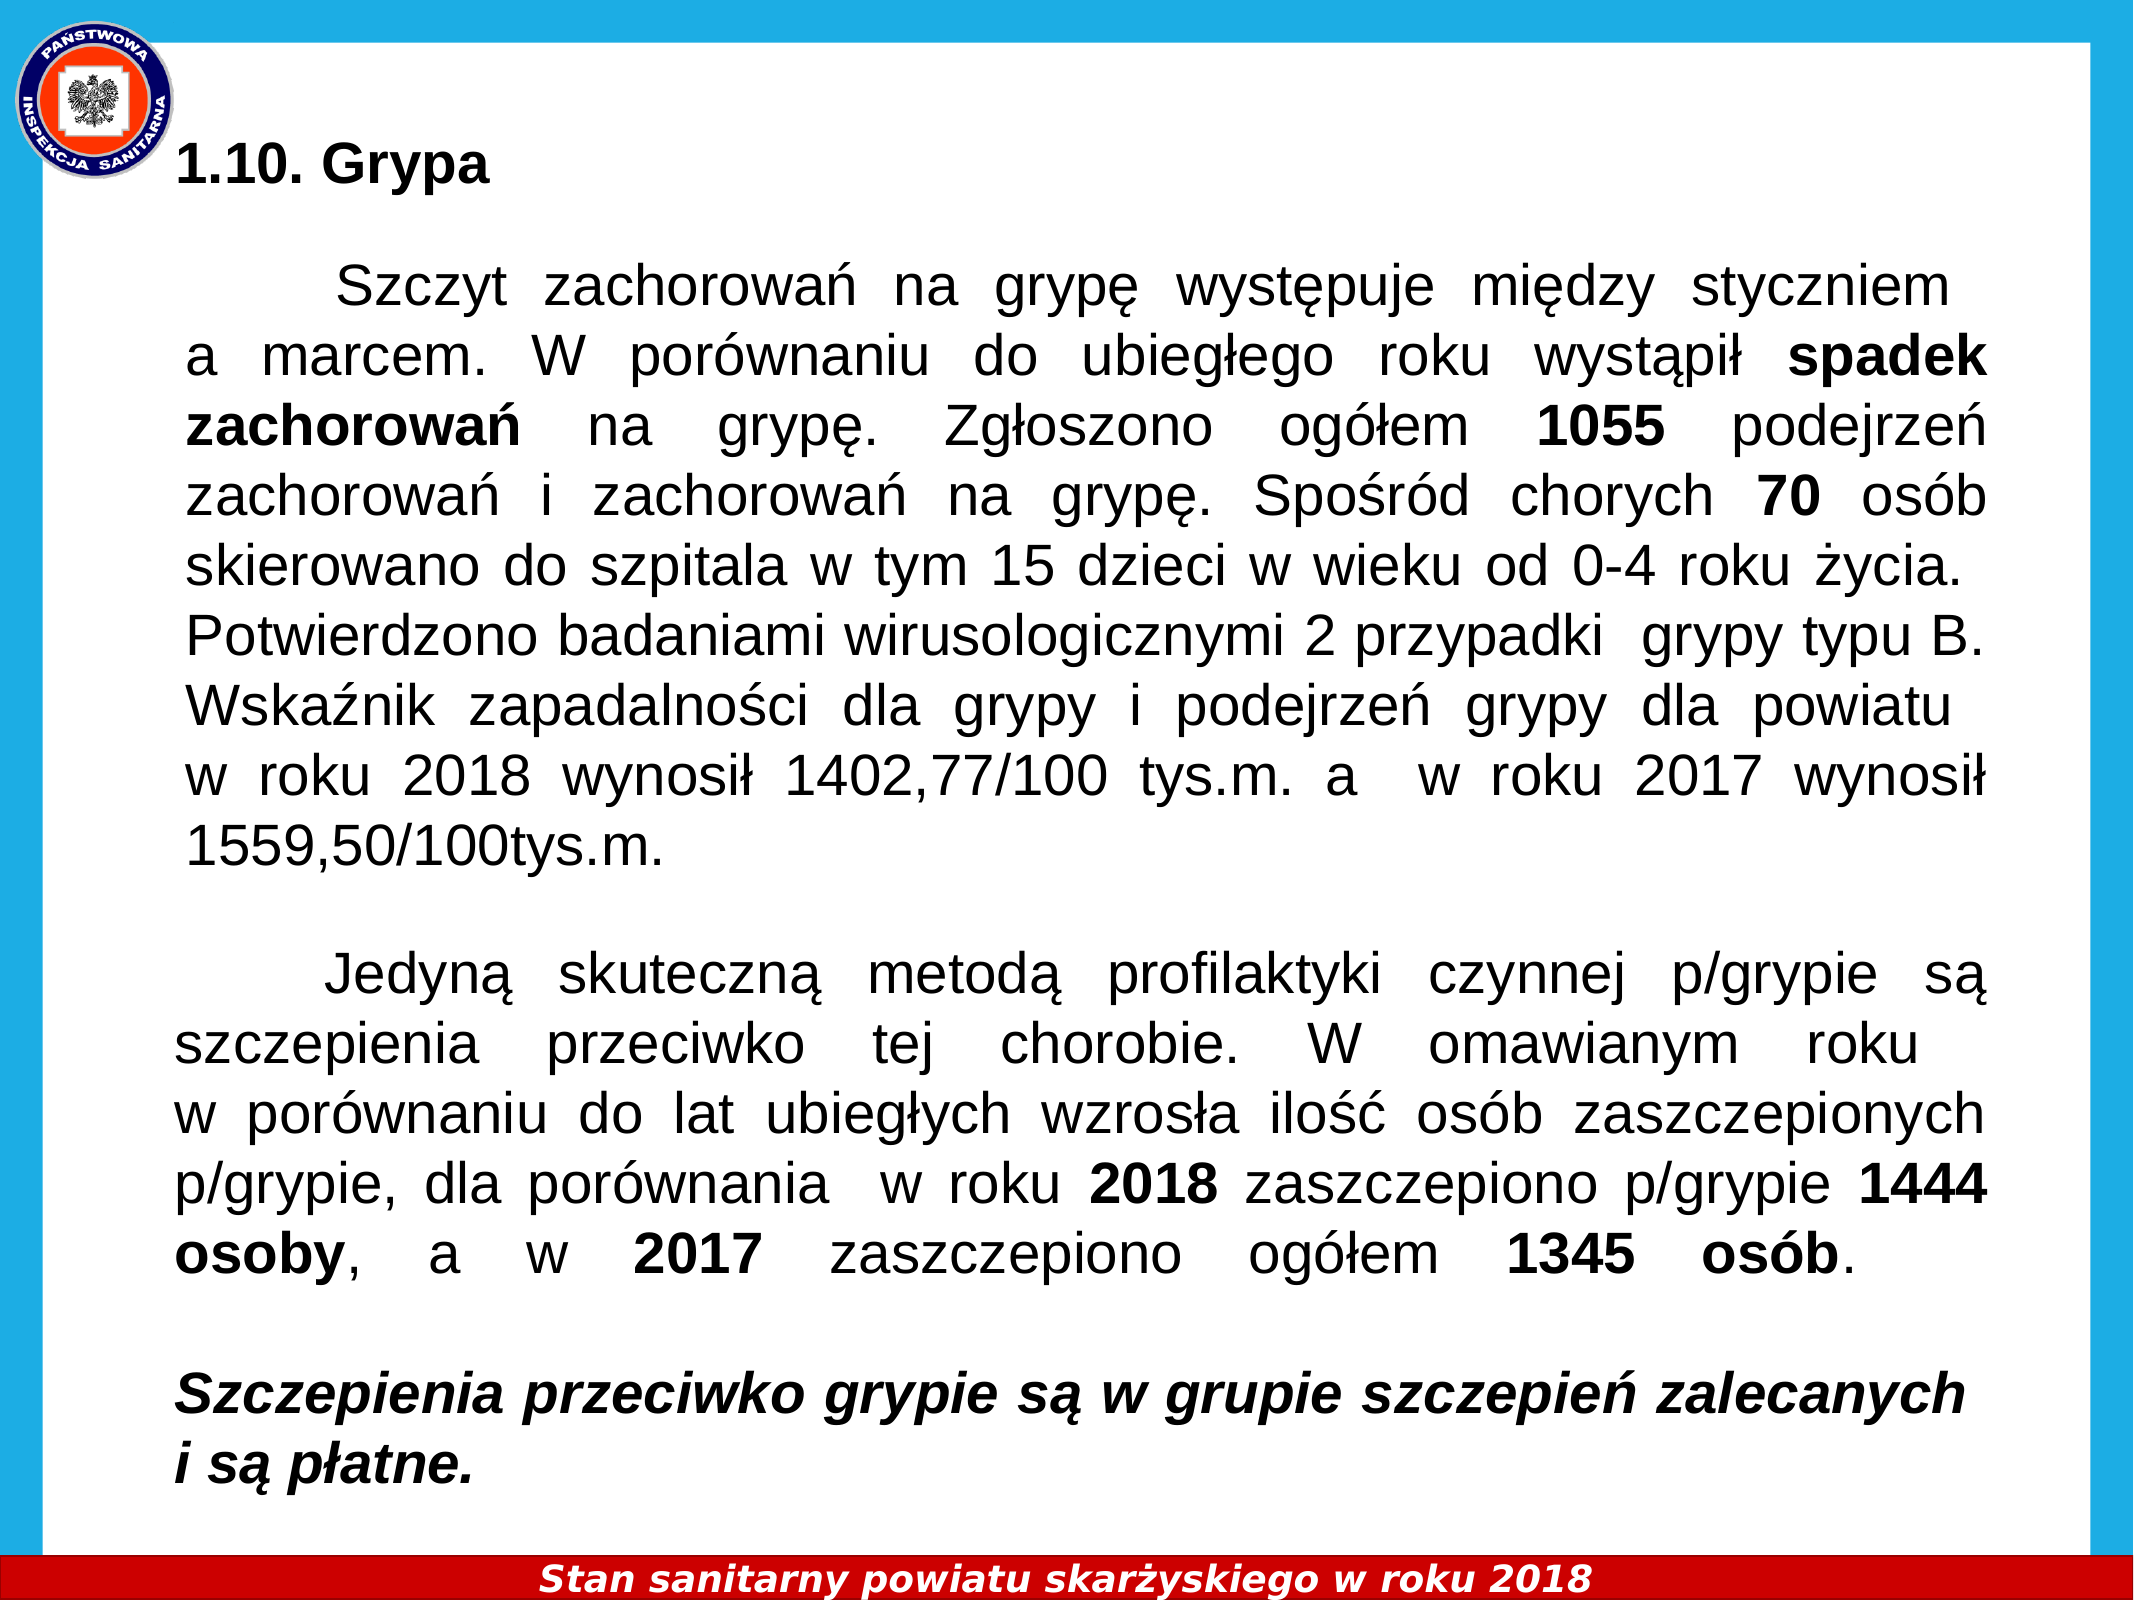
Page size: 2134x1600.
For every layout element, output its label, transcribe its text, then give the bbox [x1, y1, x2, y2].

text_box Jedyną skuteczną metodą profilaktyki czynnej p/grypie są szczepienia przeciwko tej chorobie. W omawianym roku w porównaniu do lat ubiegłych wzrosła ilość osób zaszczepionych p/grypie, dla porównania w roku 2018 zaszczepiono p/grypie 1444 osoby, a w 2017 zaszczepiono ogółem 1345 osób. Szczepienia przeciwko grypie są w grupie szczepień zalecanych i są płatne. [160, 927, 2004, 1503]
text_box Szczyt zachorowań na grypę występuje między styczniem a marcem. W porównaniu do ubiegłego roku wystąpił spadek zachorowań na grypę. Zgłoszono ogółem 1055 podejrzeń zachorowań i zachorowań na grypę. Spośród chorych 70 osób skierowano do szpitala w tym 15 dzieci w wieku od 0-4 roku życia. Potwierdzono badaniami wirusologicznymi 2 przypadki grypy typu B. Wskaźnik zapadalności dla grypy i podejrzeń grypy dla powiatu w roku 2018 wynosił 1402,77/100 tys.m. a w roku 2017 wynosił 1559,50/100tys.m. [171, 203, 2004, 885]
text_box 1.10. Grypa [160, 117, 2004, 203]
text_box Stan sanitarny powiatu skarżyskiego w roku 2018 [0, 1555, 2133, 1600]
picture [15, 19, 174, 179]
